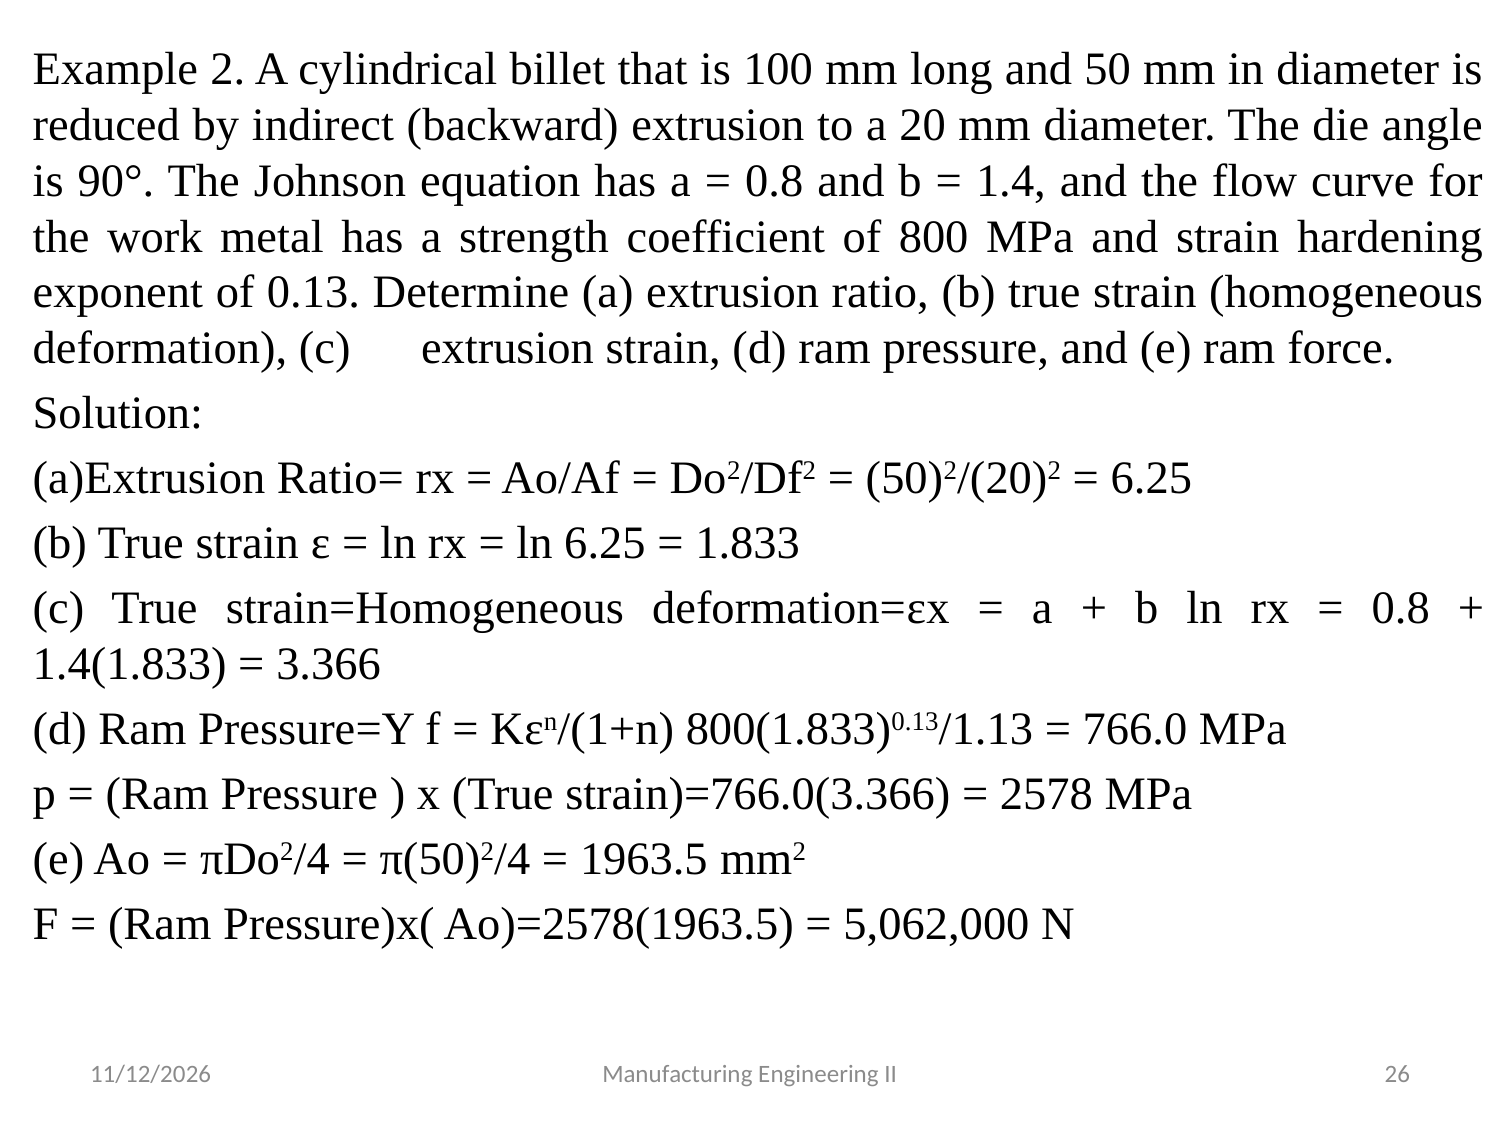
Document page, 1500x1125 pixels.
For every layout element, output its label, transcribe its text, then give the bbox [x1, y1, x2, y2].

list Example 2. A cylindrical billet that is 100 mm long and 50 mm in diameter is reduced by indirect (backward) extrusion to a 20 mm diameter. The die angle is 90°. The Johnson equation has a = 0.8 and b = 1.4, and the flow curve for the work metal has a strength coefficient of 800 MPa and strain hardening exponent of 0.13. Determine (a) extrusion ratio, (b) true strain (homogeneous deformation), (c) extrusion strain, (d) ram pressure, and (e) ram force. Solution: (a)Extrusion Ratio= rx = Ao/Af = Do2/Df2 = (50)2/(20)2 = 6.25 (b) True strain ε = ln rx = ln 6.25 = 1.833 (c) True strain=Homogeneous deformation=εx = a + b ln rx = 0.8 + 1.4(1.833) = 3.366 (d) Ram Pressure=Y f = Kεn/(1+n) 800(1.833)0.13/1.13 = 766.0 MPa p = (Ram Pressure ) x (True strain)=766.0(3.366) = 2578 MPa (e) Ao = πDo2/4 = π(50)2/4 = 1963.5 mm2 F = (Ram Pressure)x( Ao)=2578(1963.5) = 5,062,000 N [17, 30, 1500, 1005]
slide_number 26 [1074, 1042, 1425, 1103]
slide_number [75, 1042, 425, 1103]
footer Manufacturing Engineering II [512, 1042, 988, 1103]
